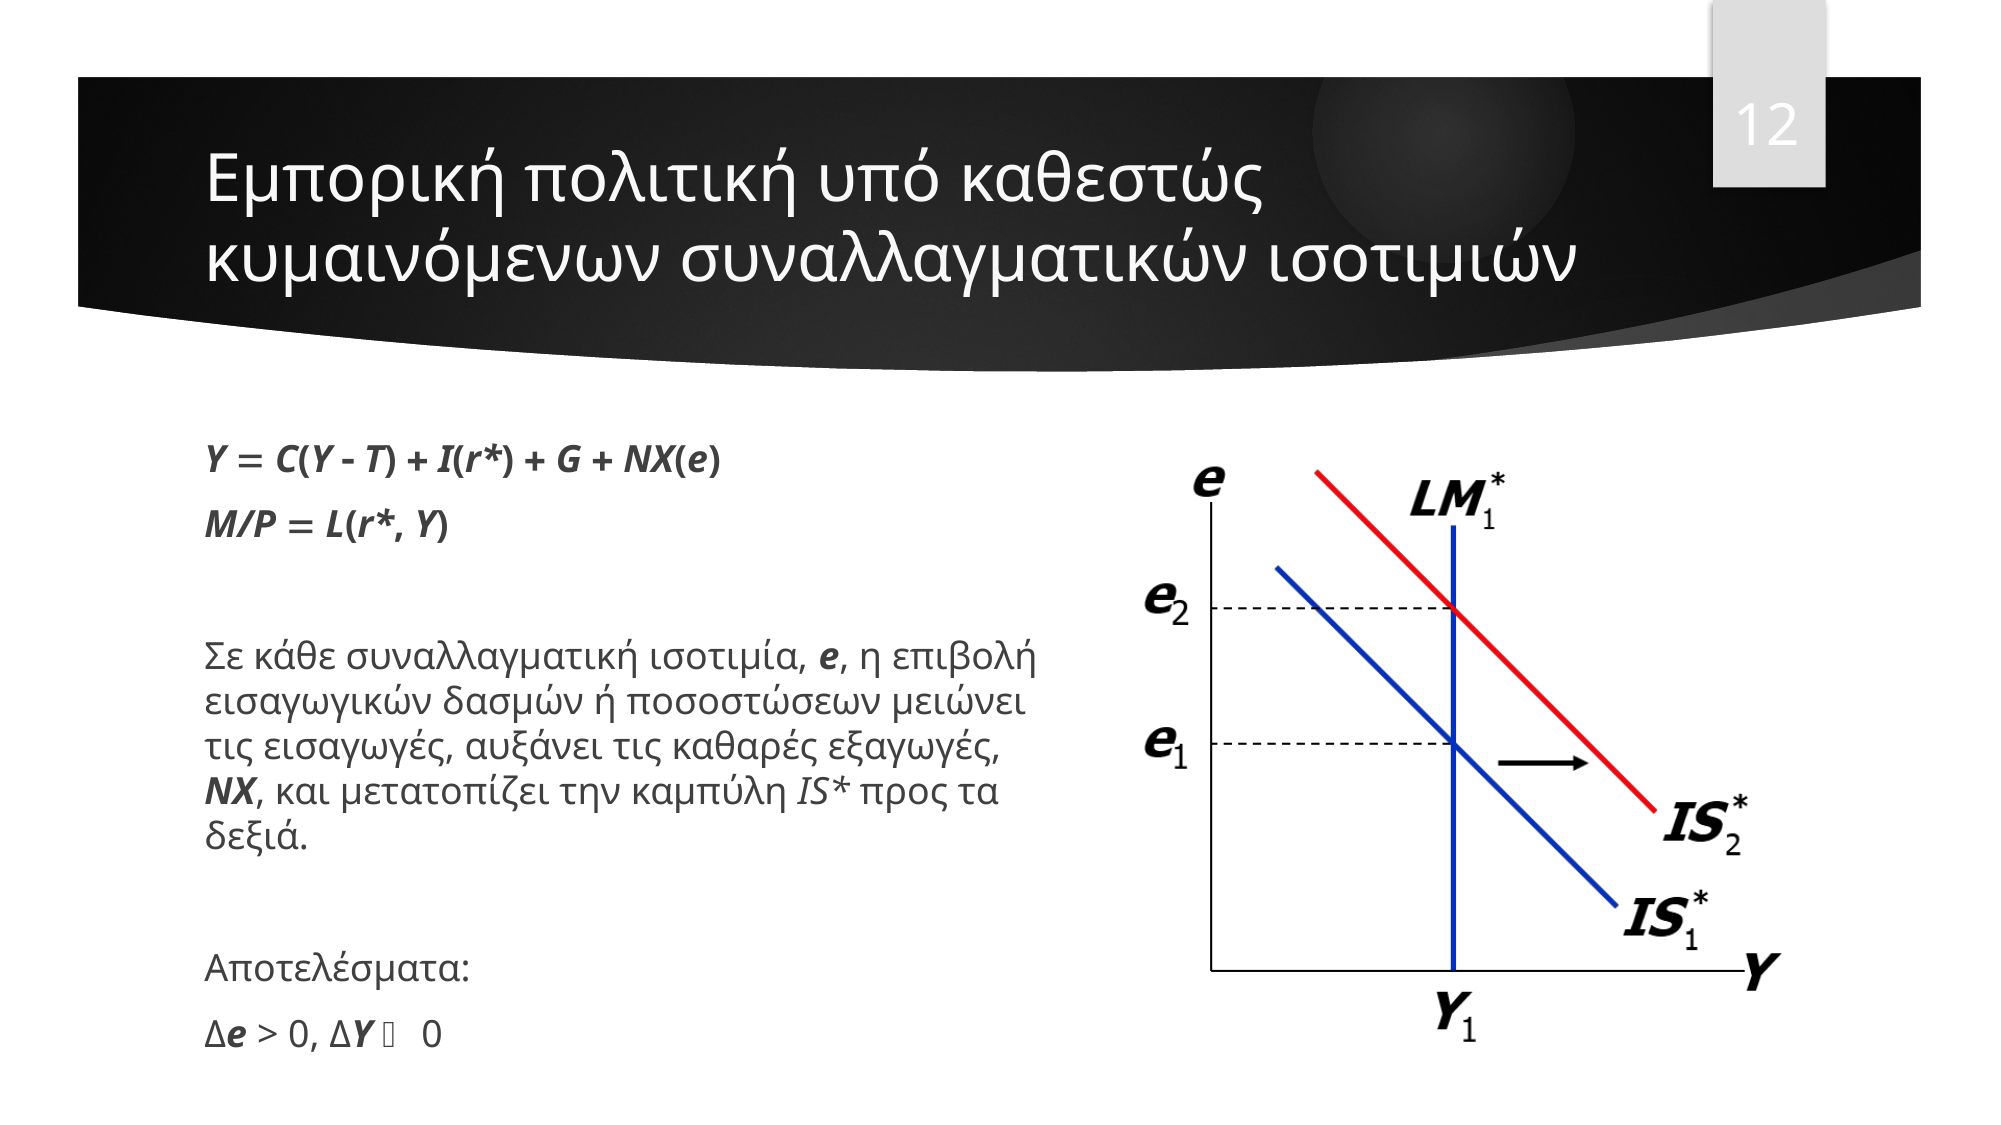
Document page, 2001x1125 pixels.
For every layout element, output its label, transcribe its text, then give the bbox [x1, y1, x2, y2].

list Y  C(Y  T)  I(r*)  G  NX(e) M/P  L(r*, Y) Σε κάθε συναλλαγματική ισοτιμία, e, η επιβολή εισαγωγικών δασμών ή ποσοστώσεων μειώνει τις εισαγωγές, αυξάνει τις καθαρές εξαγωγές, ΝΧ, και μετατοπίζει την καμπύλη IS* προς τα δεξιά. Αποτελέσματα: Δe > 0, ΔY  0 [189, 427, 1059, 1071]
title Εμπορική πολιτική υπό καθεστώς κυμαινόμενων συναλλαγματικών ισοτιμιών [189, 155, 1627, 275]
slide_number 12 [1698, 48, 1836, 175]
picture [1108, 426, 1801, 1072]
